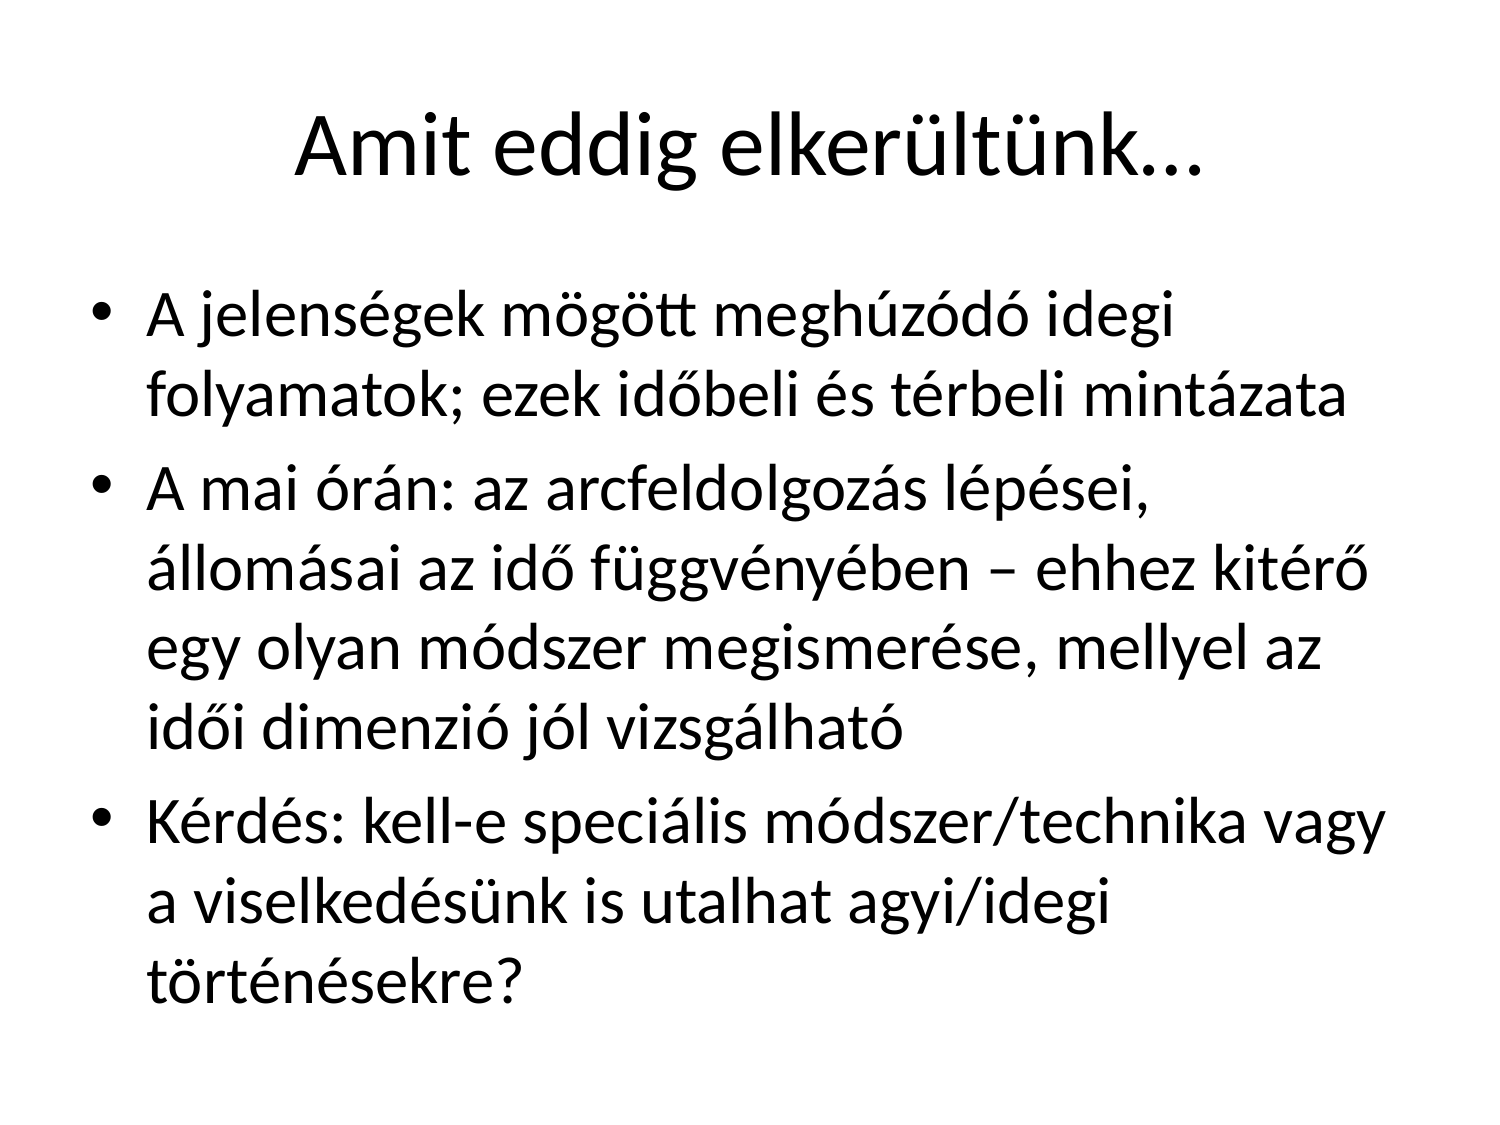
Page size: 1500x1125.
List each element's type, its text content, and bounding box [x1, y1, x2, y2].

title Amit eddig elkerültünk… [74, 44, 1426, 233]
list A jelenségek mögött meghúzódó idegi folyamatok; ezek időbeli és térbeli mintázata A mai órán: az arcfeldolgozás lépései, állomásai az idő függvényében – ehhez kitérő egy olyan módszer megismerése, mellyel az idői dimenzió jól vizsgálható Kérdés: kell-e speciális módszer/technika vagy a viselkedésünk is utalhat agyi/idegi történésekre? [74, 262, 1426, 1006]
